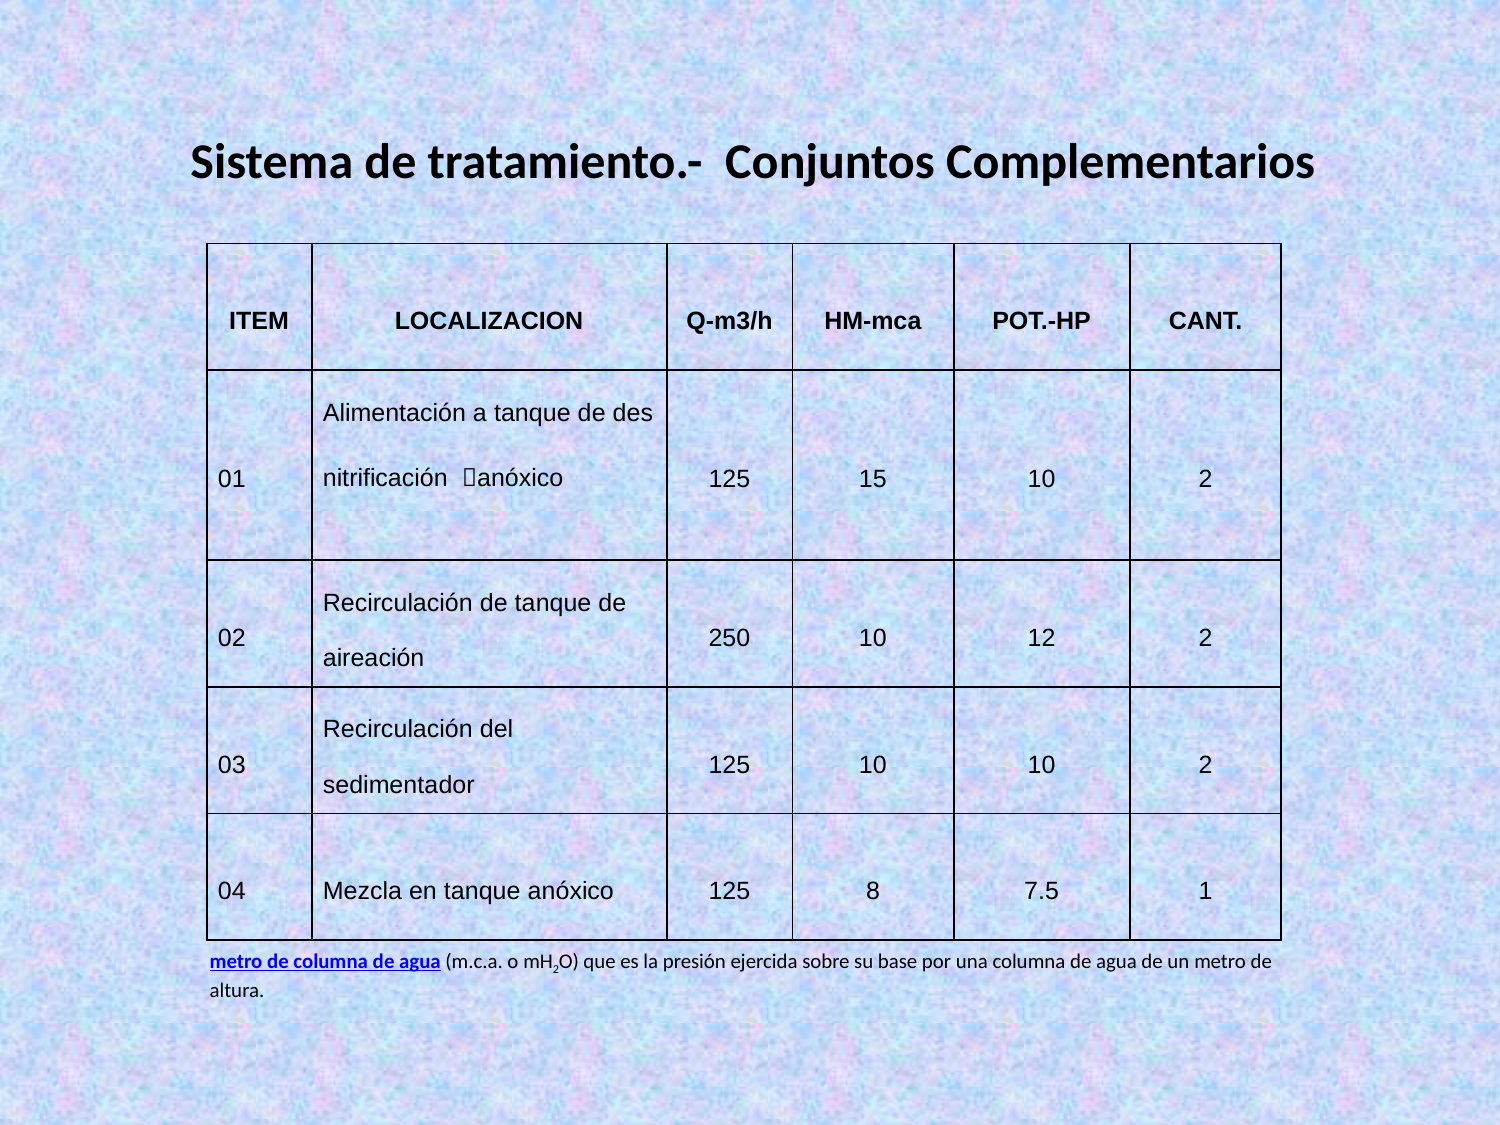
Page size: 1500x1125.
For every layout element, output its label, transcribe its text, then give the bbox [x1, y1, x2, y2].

table_cell 1 [1131, 814, 1280, 939]
table_header CANT. [1131, 244, 1280, 369]
table_cell 10 [793, 561, 953, 686]
text_box Sistema de tratamiento.- Conjuntos Complementarios [41, 120, 1465, 196]
table_cell 7.5 [955, 814, 1129, 939]
table_cell Recirculación del sedimentador [313, 688, 666, 813]
table_cell Mezcla en tanque anóxico [313, 814, 666, 939]
table_cell 10 [793, 688, 953, 813]
table_cell 03 [208, 688, 311, 813]
table_cell 10 [955, 688, 1129, 813]
picture [0, 0, 1500, 1125]
table_cell Alimentación a tanque de des nitrificación anóxico [313, 371, 666, 559]
table_cell 125 [668, 371, 792, 559]
table_cell 125 [668, 688, 792, 813]
table_cell 10 [955, 371, 1129, 559]
text_box metro de columna de agua (m.c.a. o mH2O) que es la presión ejercida sobre su base por una columna de agua de un metro de altura. [194, 940, 1294, 1009]
table_cell 2 [1131, 561, 1280, 686]
table_header LOCALIZACION [313, 244, 666, 369]
table_cell 125 [668, 814, 792, 939]
table_cell 2 [1131, 688, 1280, 813]
table_cell 02 [208, 561, 311, 686]
table_header HM-mca [793, 244, 953, 369]
table_cell 15 [793, 371, 953, 559]
table_cell 2 [1131, 371, 1280, 559]
table_cell 250 [668, 561, 792, 686]
table_header Q-m3/h [668, 244, 792, 369]
table_cell 8 [793, 814, 953, 939]
table_cell Recirculación de tanque de aireación [313, 561, 666, 686]
table_header POT.-HP [955, 244, 1129, 369]
table_cell 01 [208, 371, 311, 559]
table_cell 04 [208, 814, 311, 939]
table_cell 12 [955, 561, 1129, 686]
table_header ITEM [208, 244, 311, 369]
